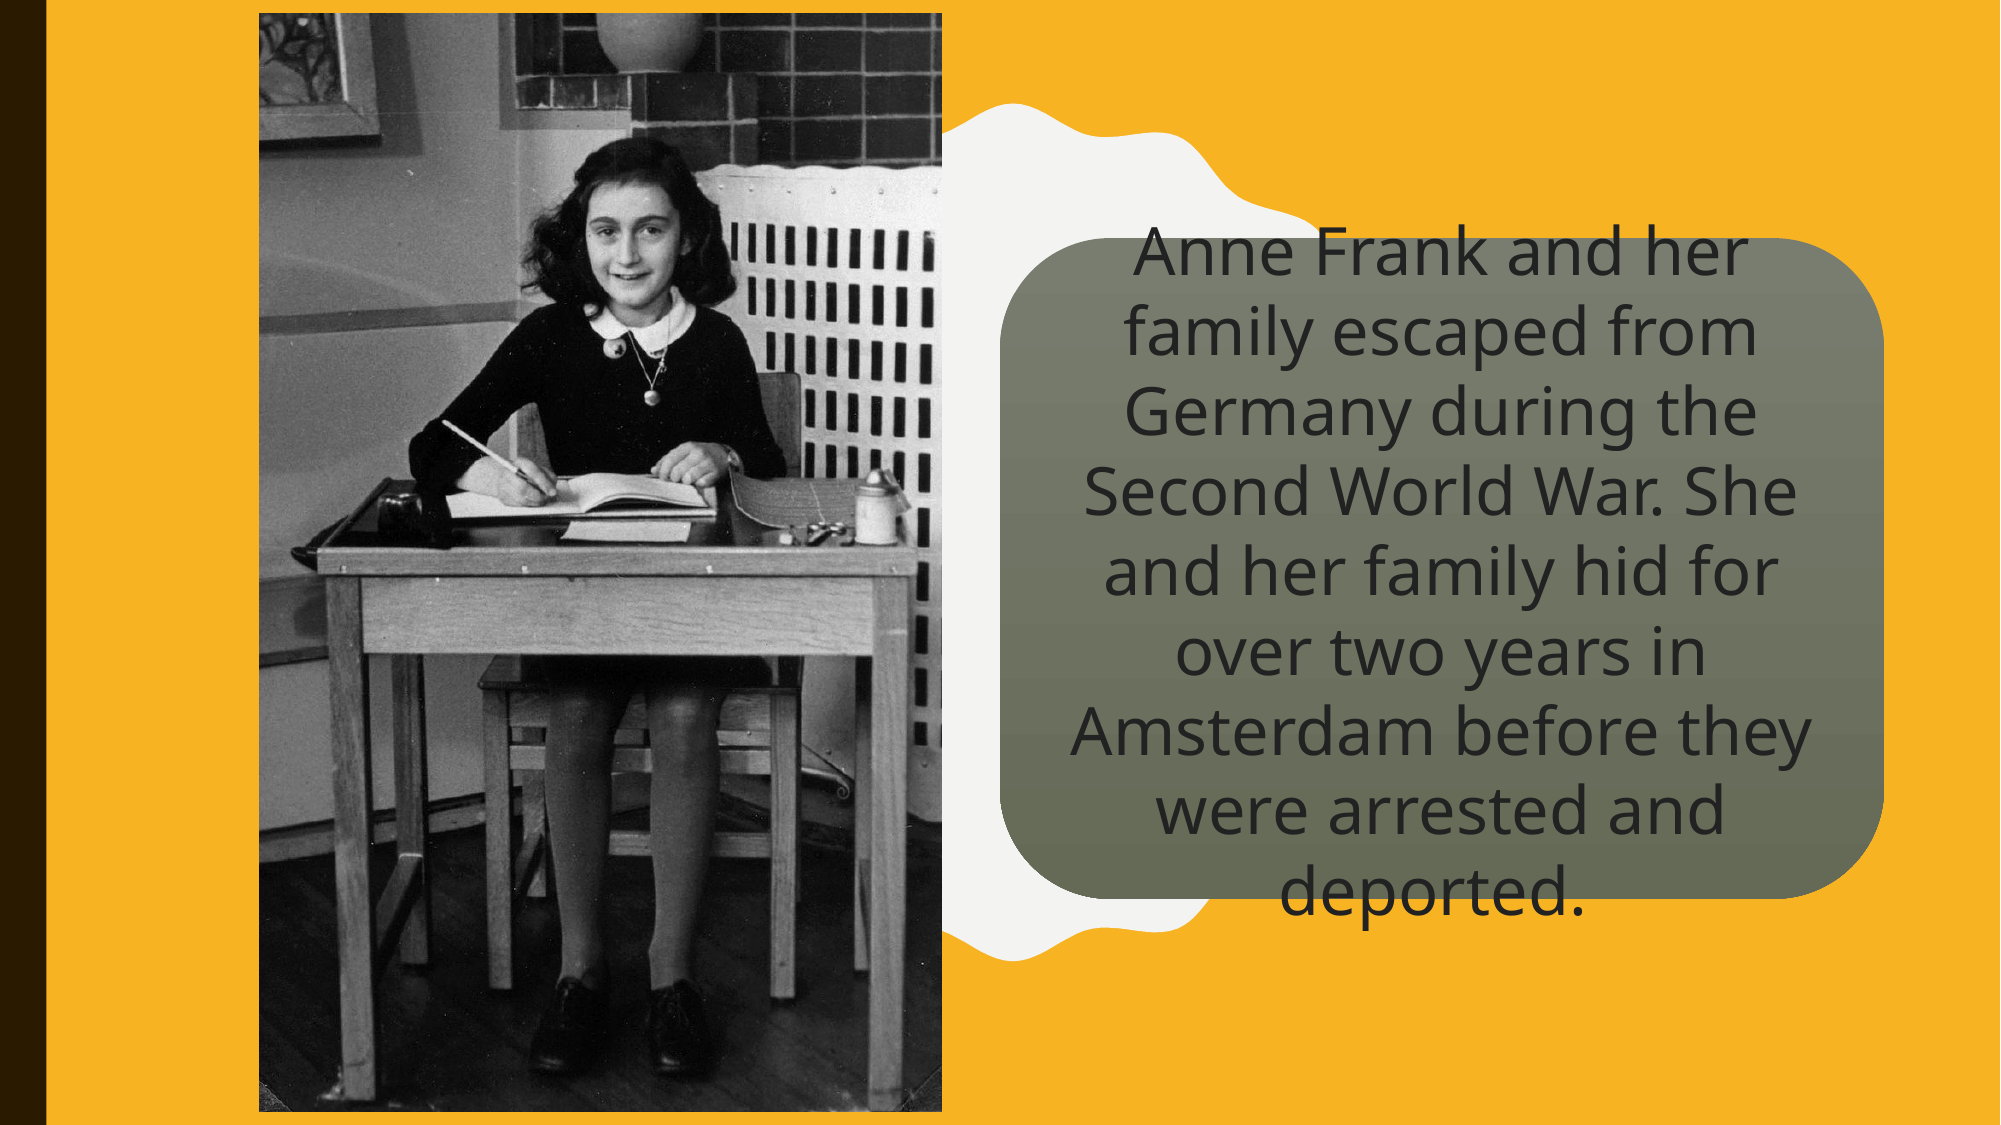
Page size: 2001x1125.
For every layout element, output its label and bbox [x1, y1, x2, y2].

picture [259, 13, 942, 1112]
text_box [999, 238, 1884, 899]
